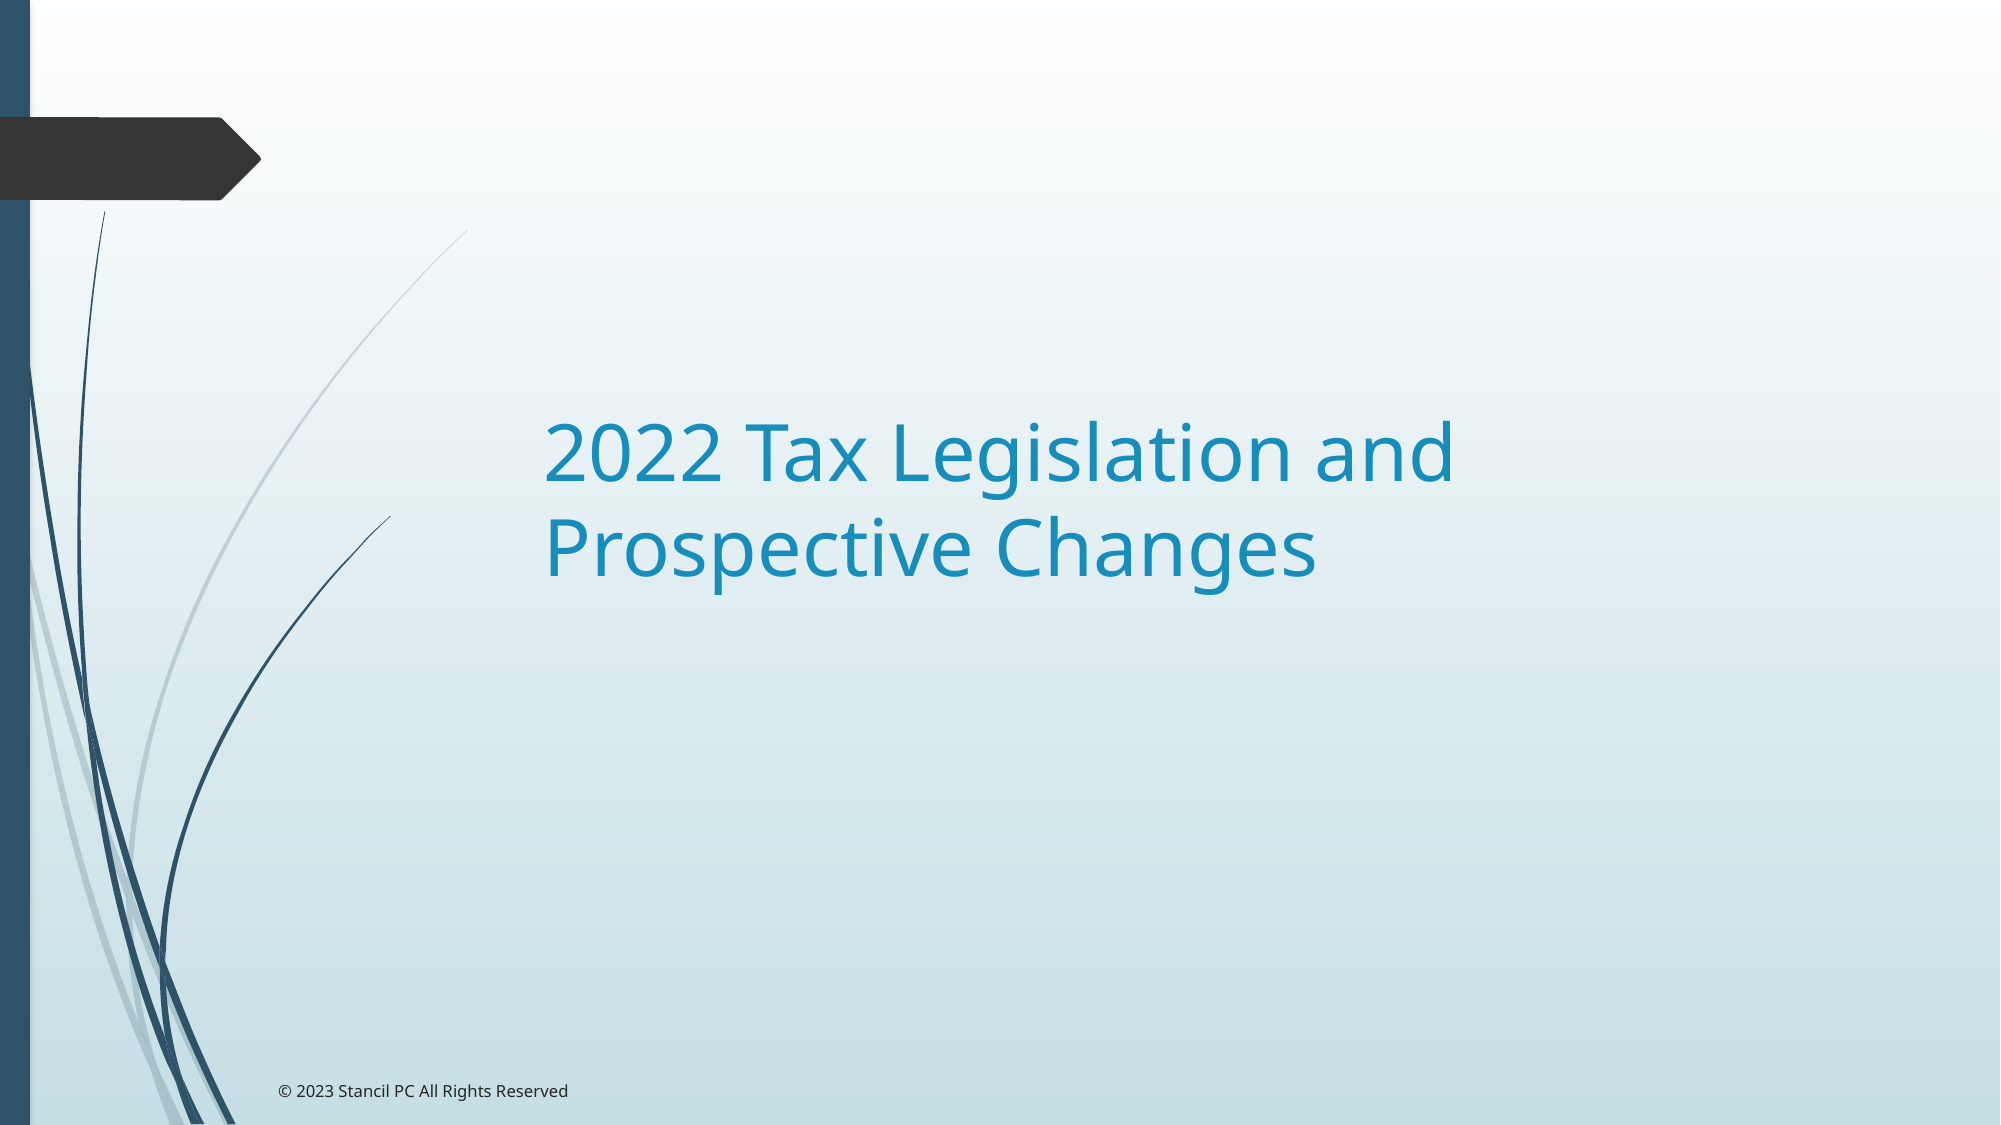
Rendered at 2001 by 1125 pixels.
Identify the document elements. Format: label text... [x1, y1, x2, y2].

text_box © 2023 Stancil PC All Rights Reserved [263, 1073, 617, 1109]
title 2022 Tax Legislation and Prospective Changes [528, 394, 1825, 590]
